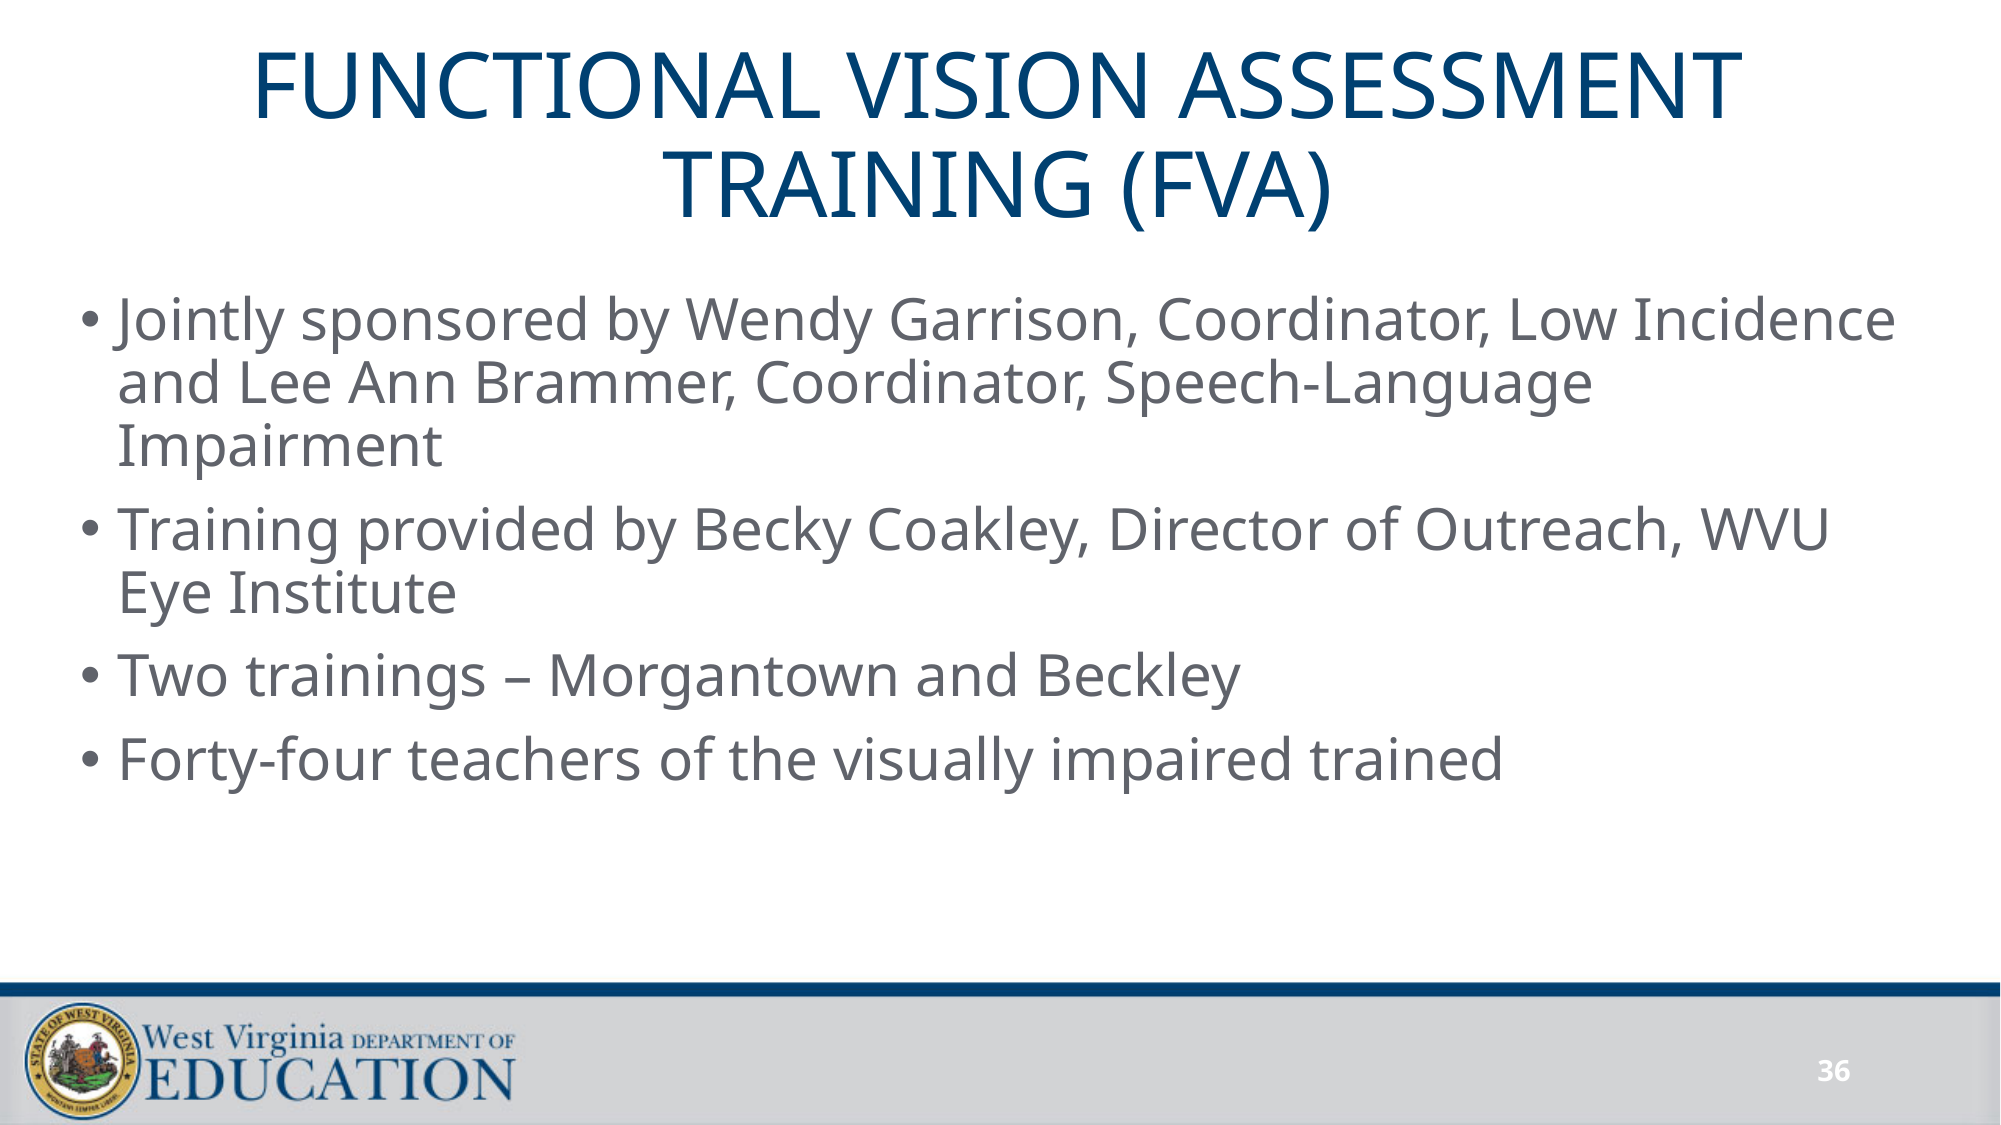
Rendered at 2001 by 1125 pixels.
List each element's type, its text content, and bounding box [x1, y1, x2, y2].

picture [0, 0, 2001, 1125]
title FUNCTIONAL VISION ASSESSMENT TRAINING (FVA) [65, 23, 1931, 254]
list Jointly sponsored by Wendy Garrison, Coordinator, Low Incidence and Lee Ann Brammer, Coordinator, Speech-Language Impairment Training provided by Becky Coakley, Director of Outreach, WVU Eye Institute Two trainings – Morgantown and Beckley Forty-four teachers of the visually impaired trained [65, 282, 1931, 964]
slide_number 36 [1738, 1042, 1931, 1103]
